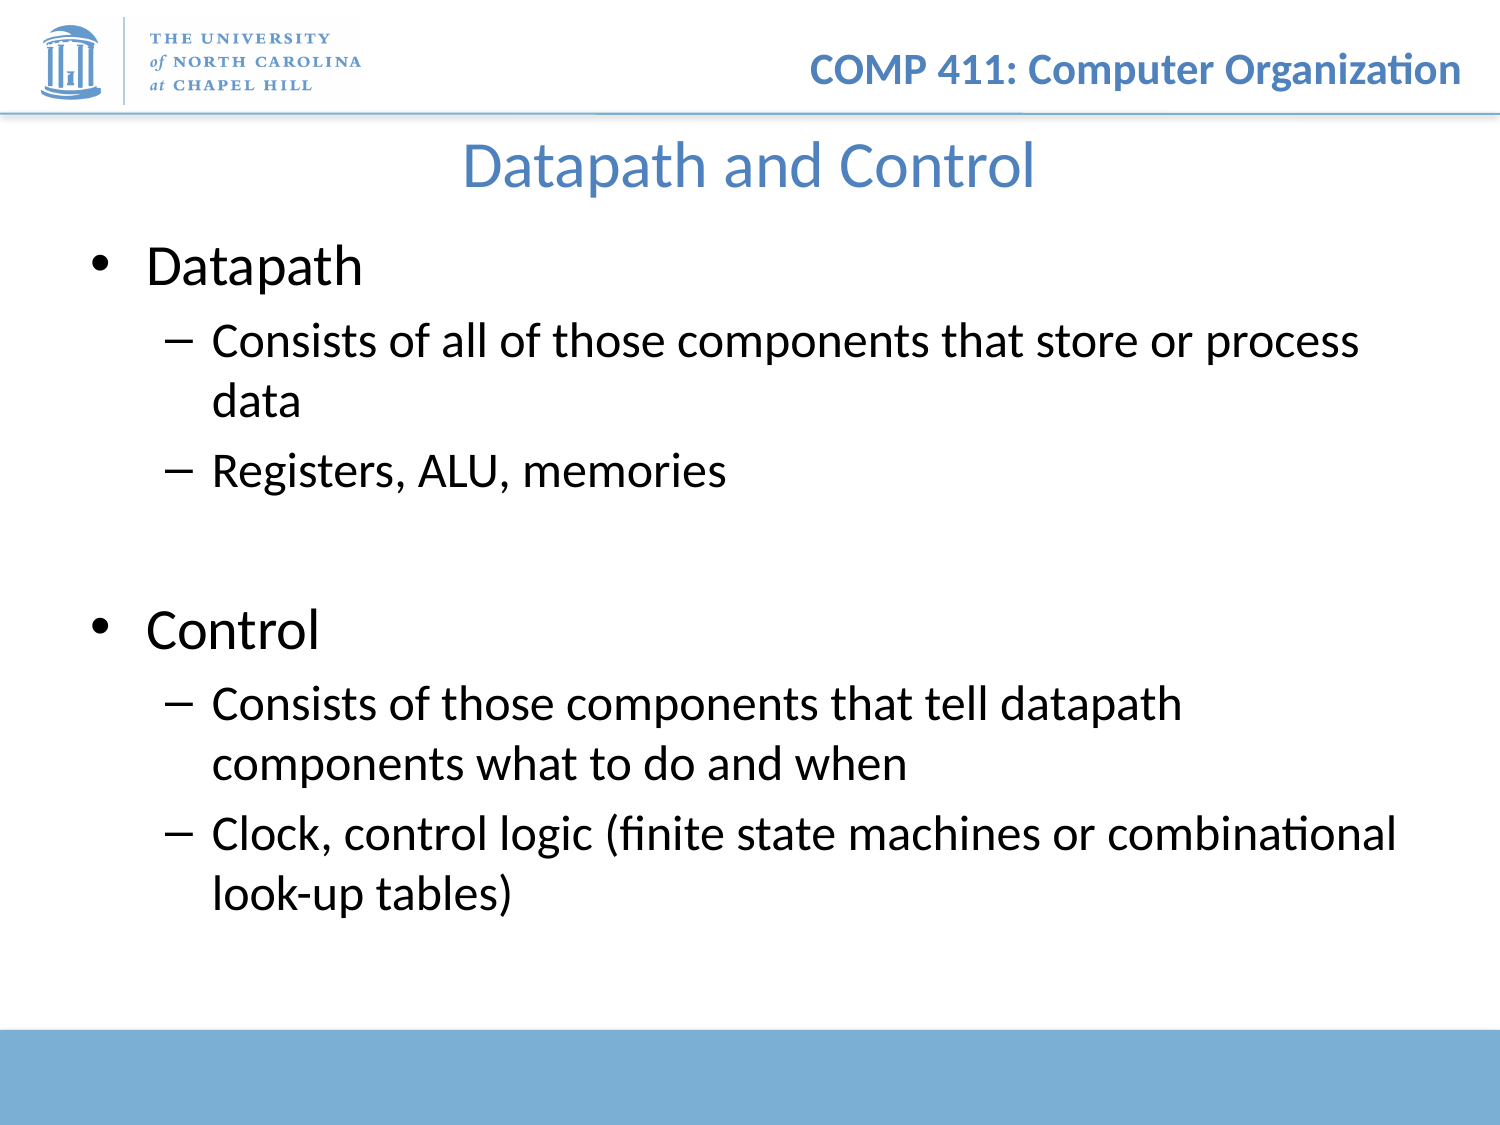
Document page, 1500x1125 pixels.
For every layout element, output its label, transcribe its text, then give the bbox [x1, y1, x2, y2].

title Datapath and Control [0, 113, 1500, 209]
picture [41, 17, 361, 105]
list Datapath Consists of all of those components that store or process data Registers, ALU, memories Control Consists of those components that tell datapath components what to do and when Clock, control logic (finite state machines or combinational look-up tables) [75, 219, 1425, 1024]
